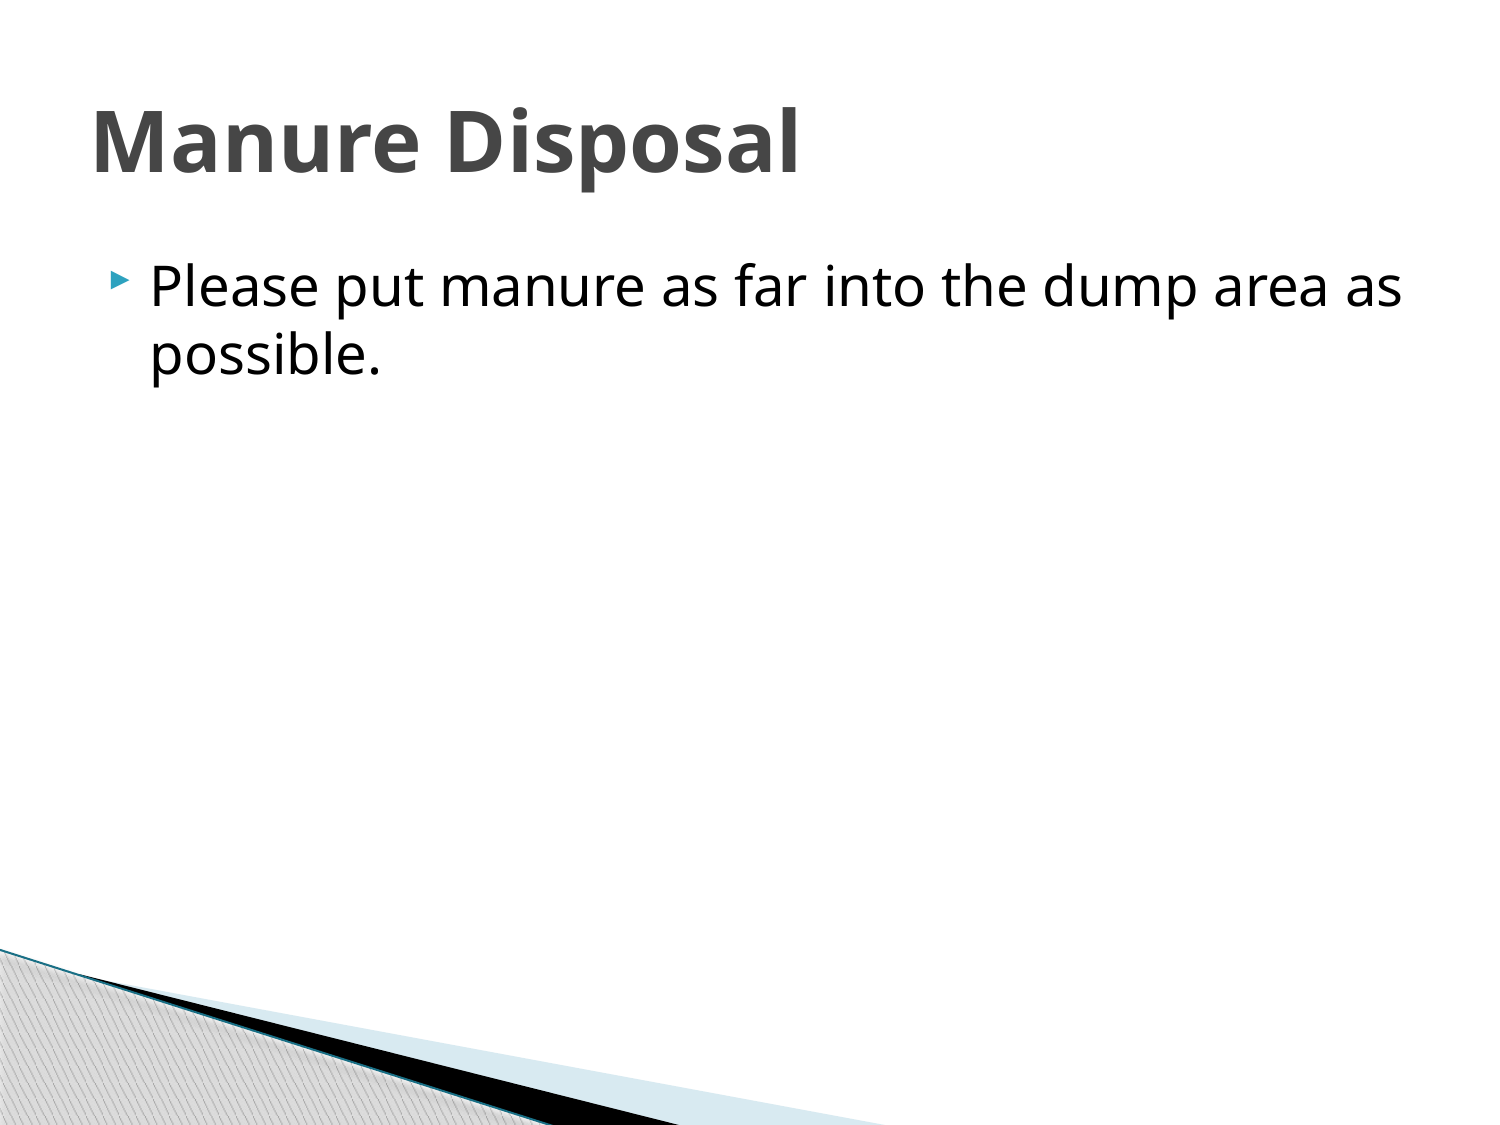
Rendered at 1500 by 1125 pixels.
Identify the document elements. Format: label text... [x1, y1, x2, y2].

title Manure Disposal [75, 45, 1425, 233]
list Please put manure as far into the dump area as possible. [75, 243, 1425, 986]
